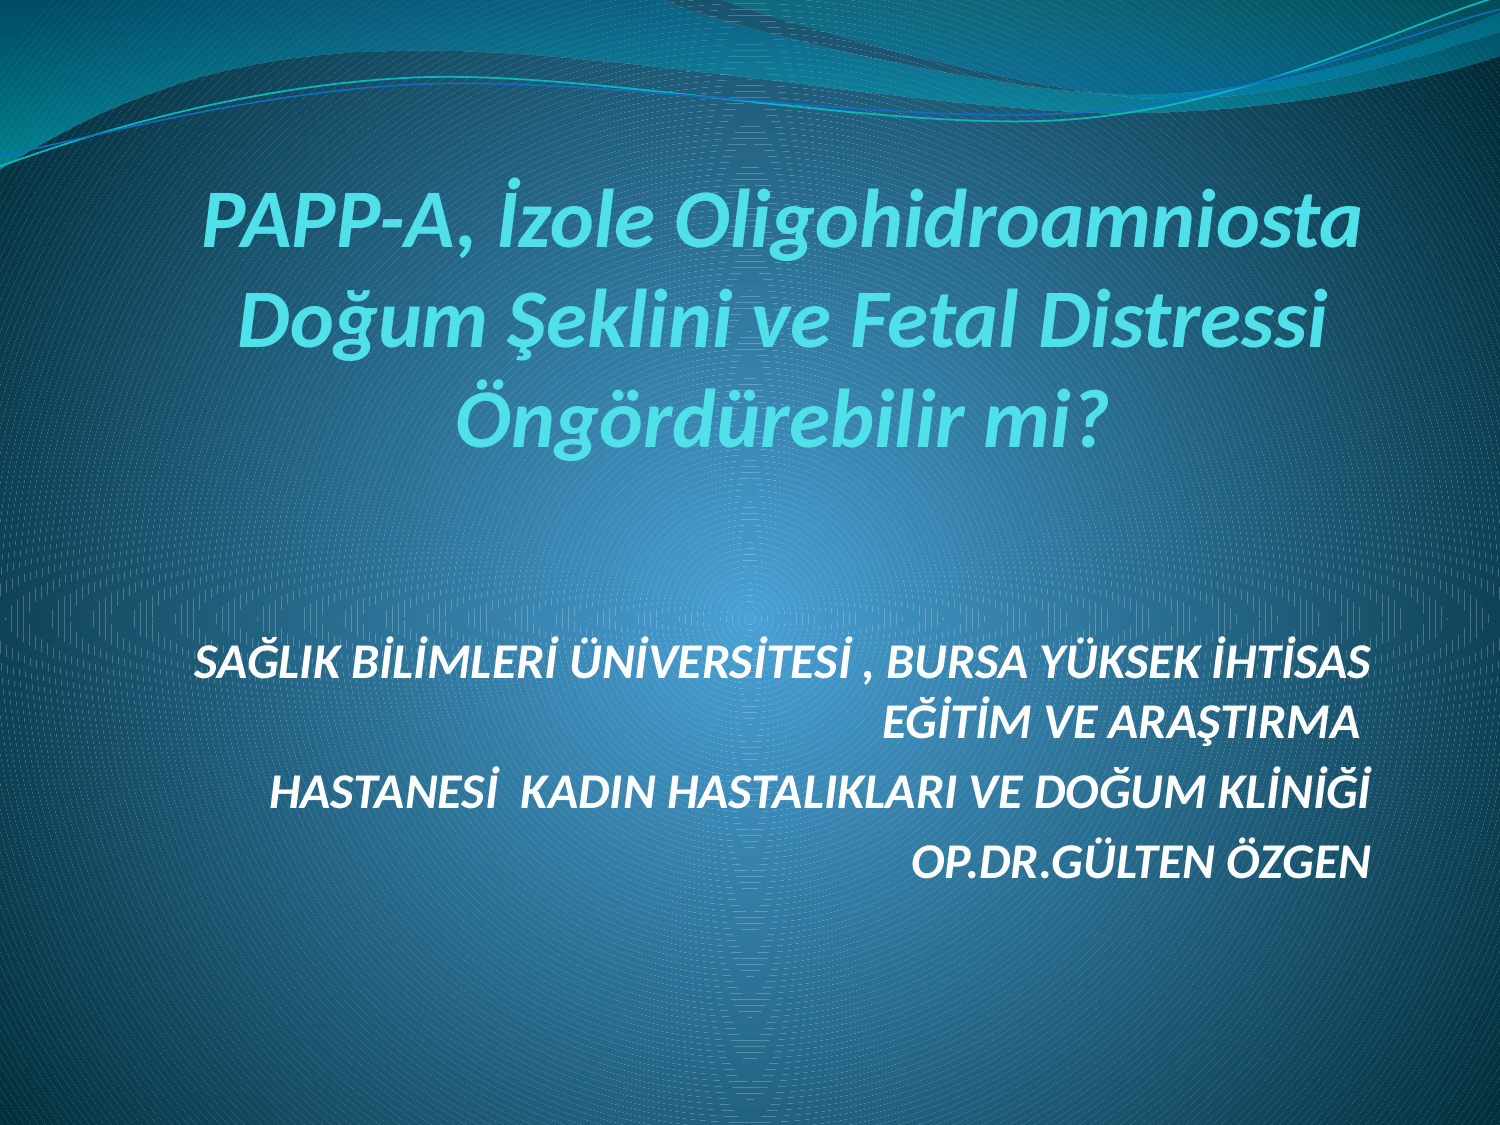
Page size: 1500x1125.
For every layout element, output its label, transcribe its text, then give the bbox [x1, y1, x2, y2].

title PAPP-A, İzole Oligohidroamniosta Doğum Şeklini ve Fetal Distressi Öngördürebilir mi? [187, 164, 1382, 464]
subtitle SAĞLIK BİLİMLERİ ÜNİVERSİTESİ , BURSA YÜKSEK İHTİSAS EĞİTİM VE ARAŞTIRMA HASTANESİ KADIN HASTALIKLARI VE DOĞUM KLİNİĞİ OP.DR.GÜLTEN ÖZGEN [93, 621, 1383, 909]
